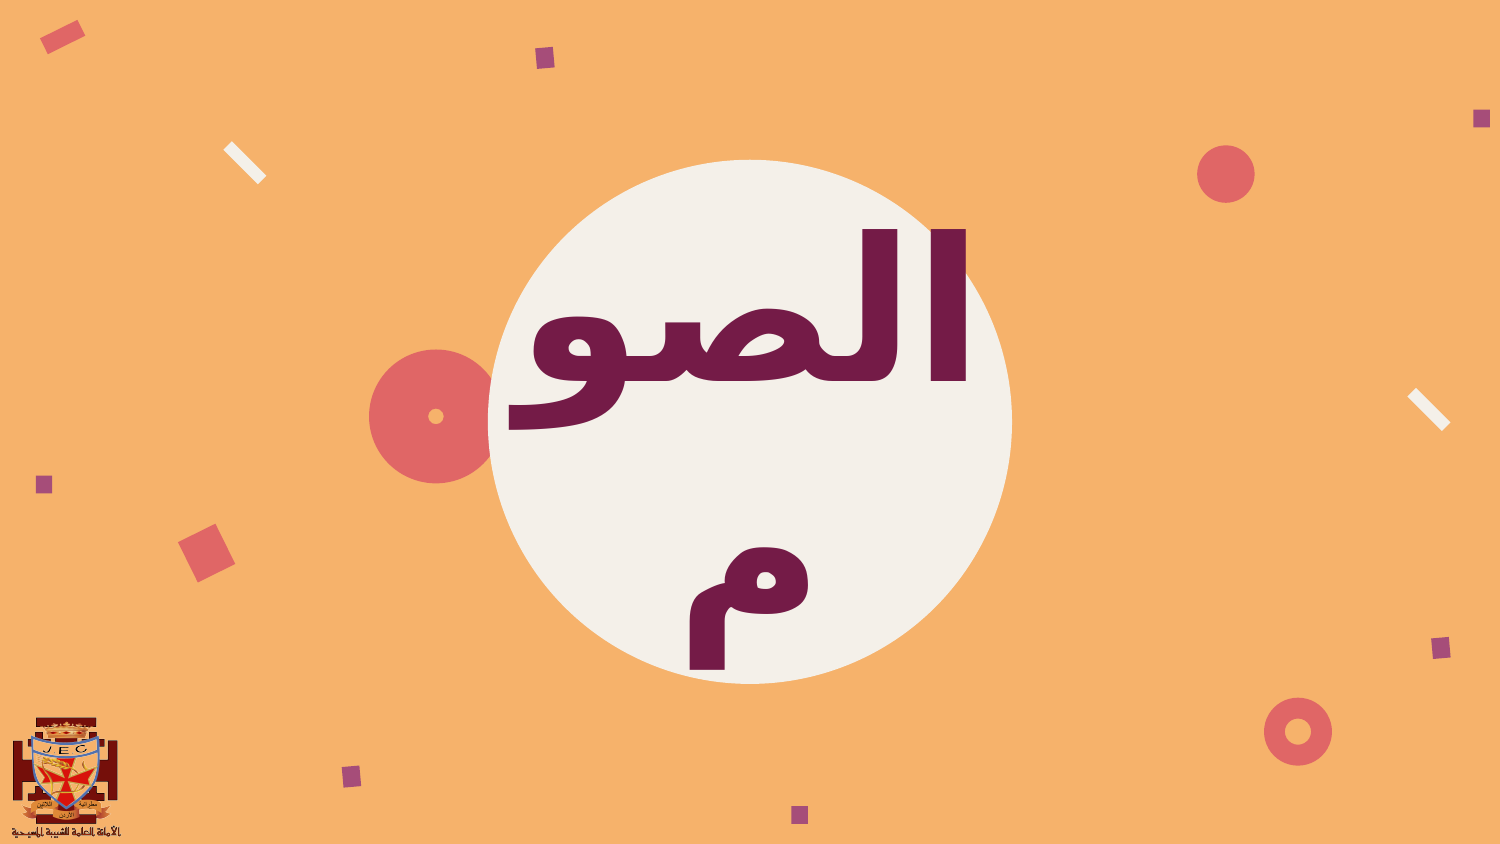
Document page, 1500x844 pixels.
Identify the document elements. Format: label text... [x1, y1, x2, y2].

title الصوم [471, 346, 1029, 498]
picture [0, 710, 133, 844]
